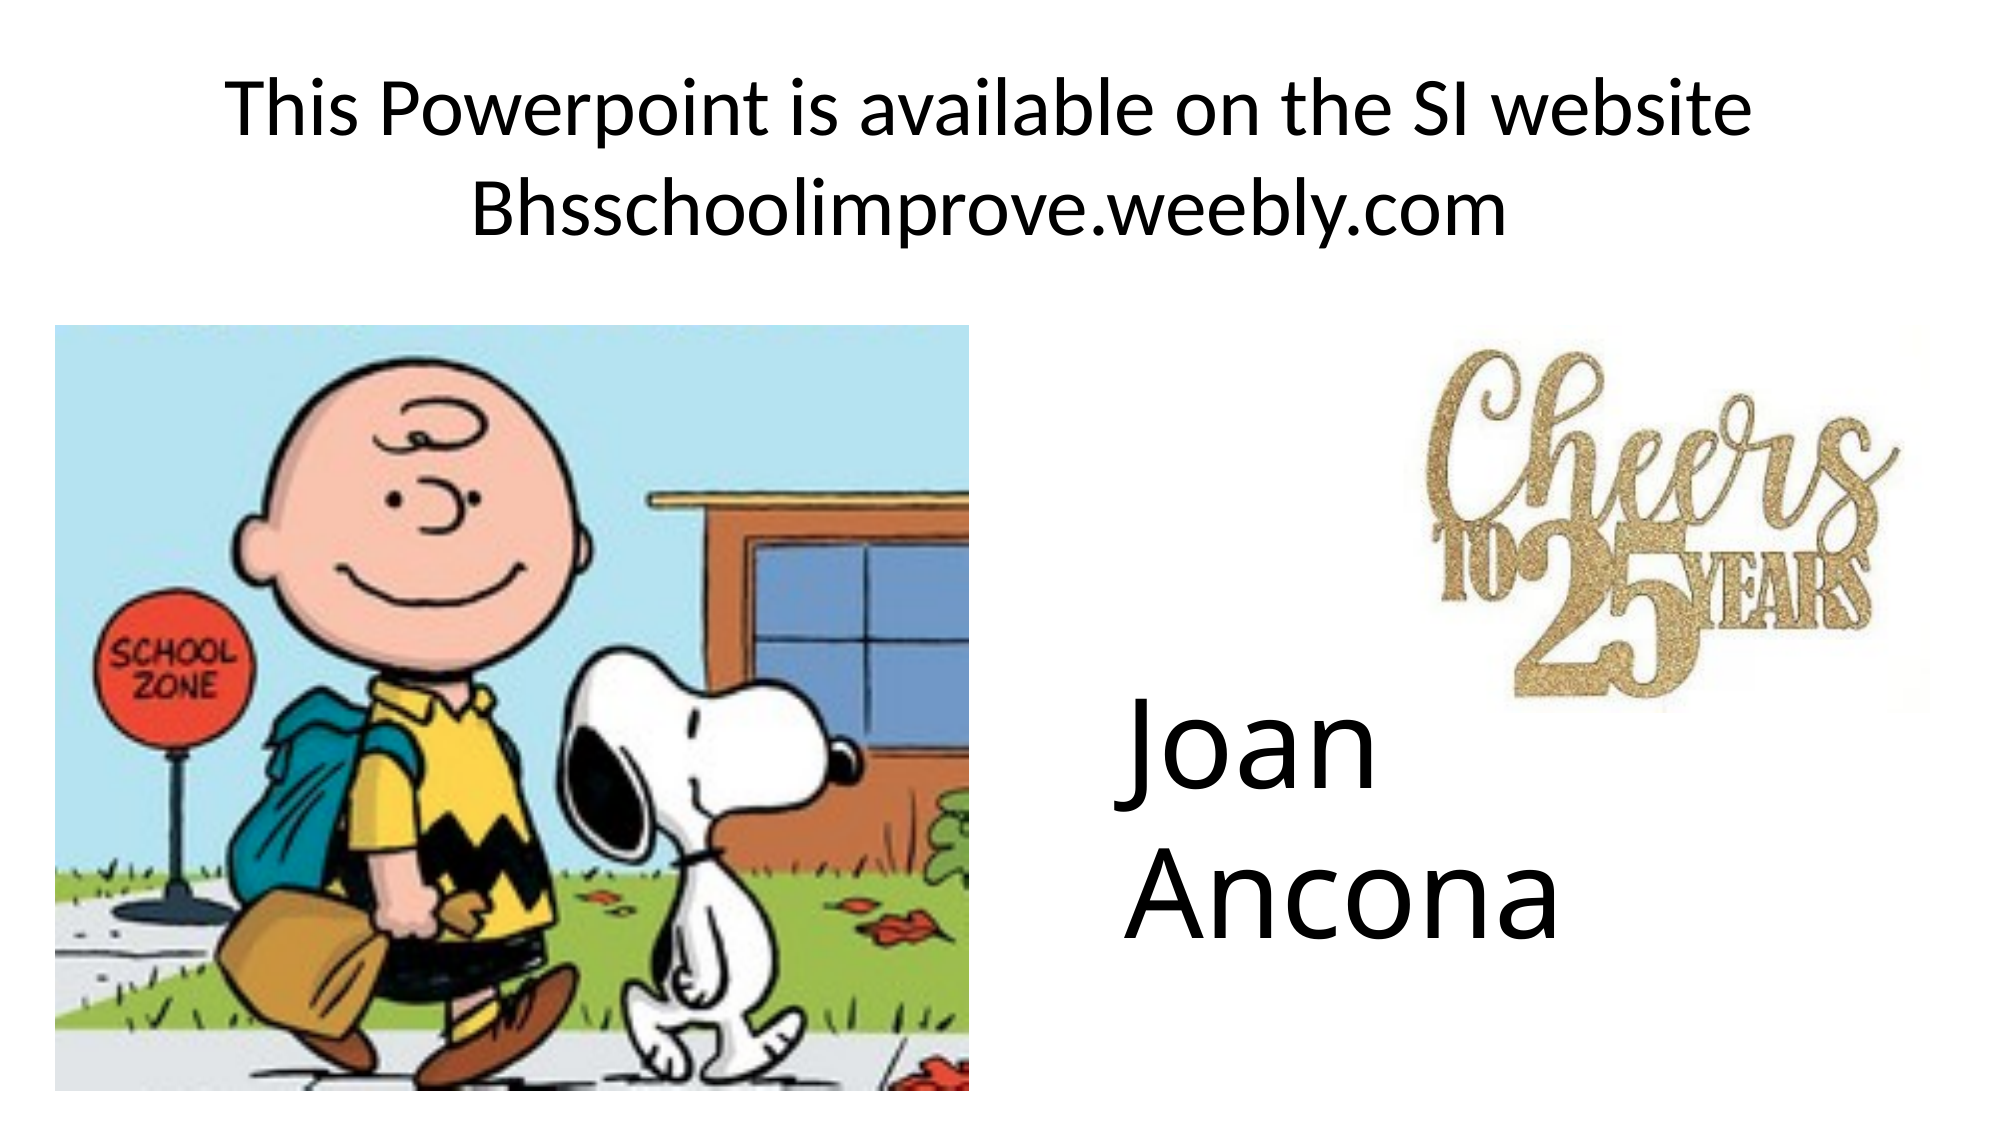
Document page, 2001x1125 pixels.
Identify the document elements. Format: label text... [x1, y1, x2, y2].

picture [55, 325, 969, 1091]
picture [1394, 325, 1930, 713]
text_box Joan Ancona [1109, 655, 1740, 971]
text_box This Powerpoint is available on the SI website Bhsschoolimprove.weebly.com [147, 44, 1833, 260]
